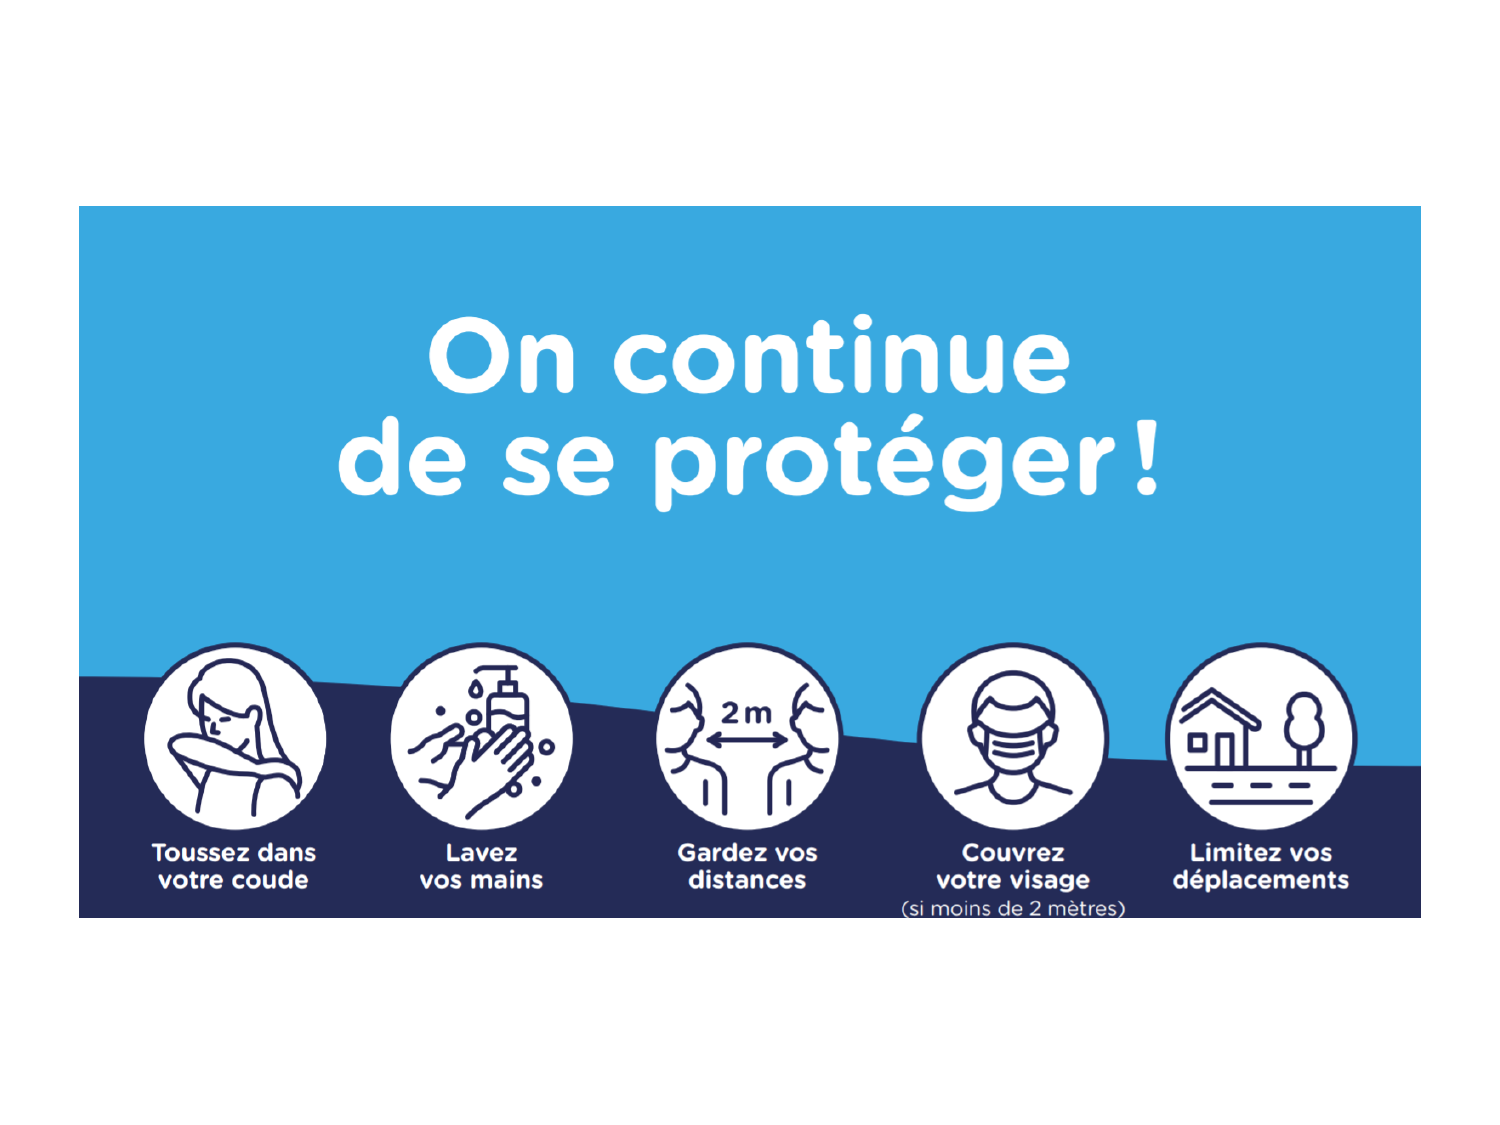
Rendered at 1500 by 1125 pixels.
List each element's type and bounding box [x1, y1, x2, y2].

picture [79, 206, 1421, 918]
